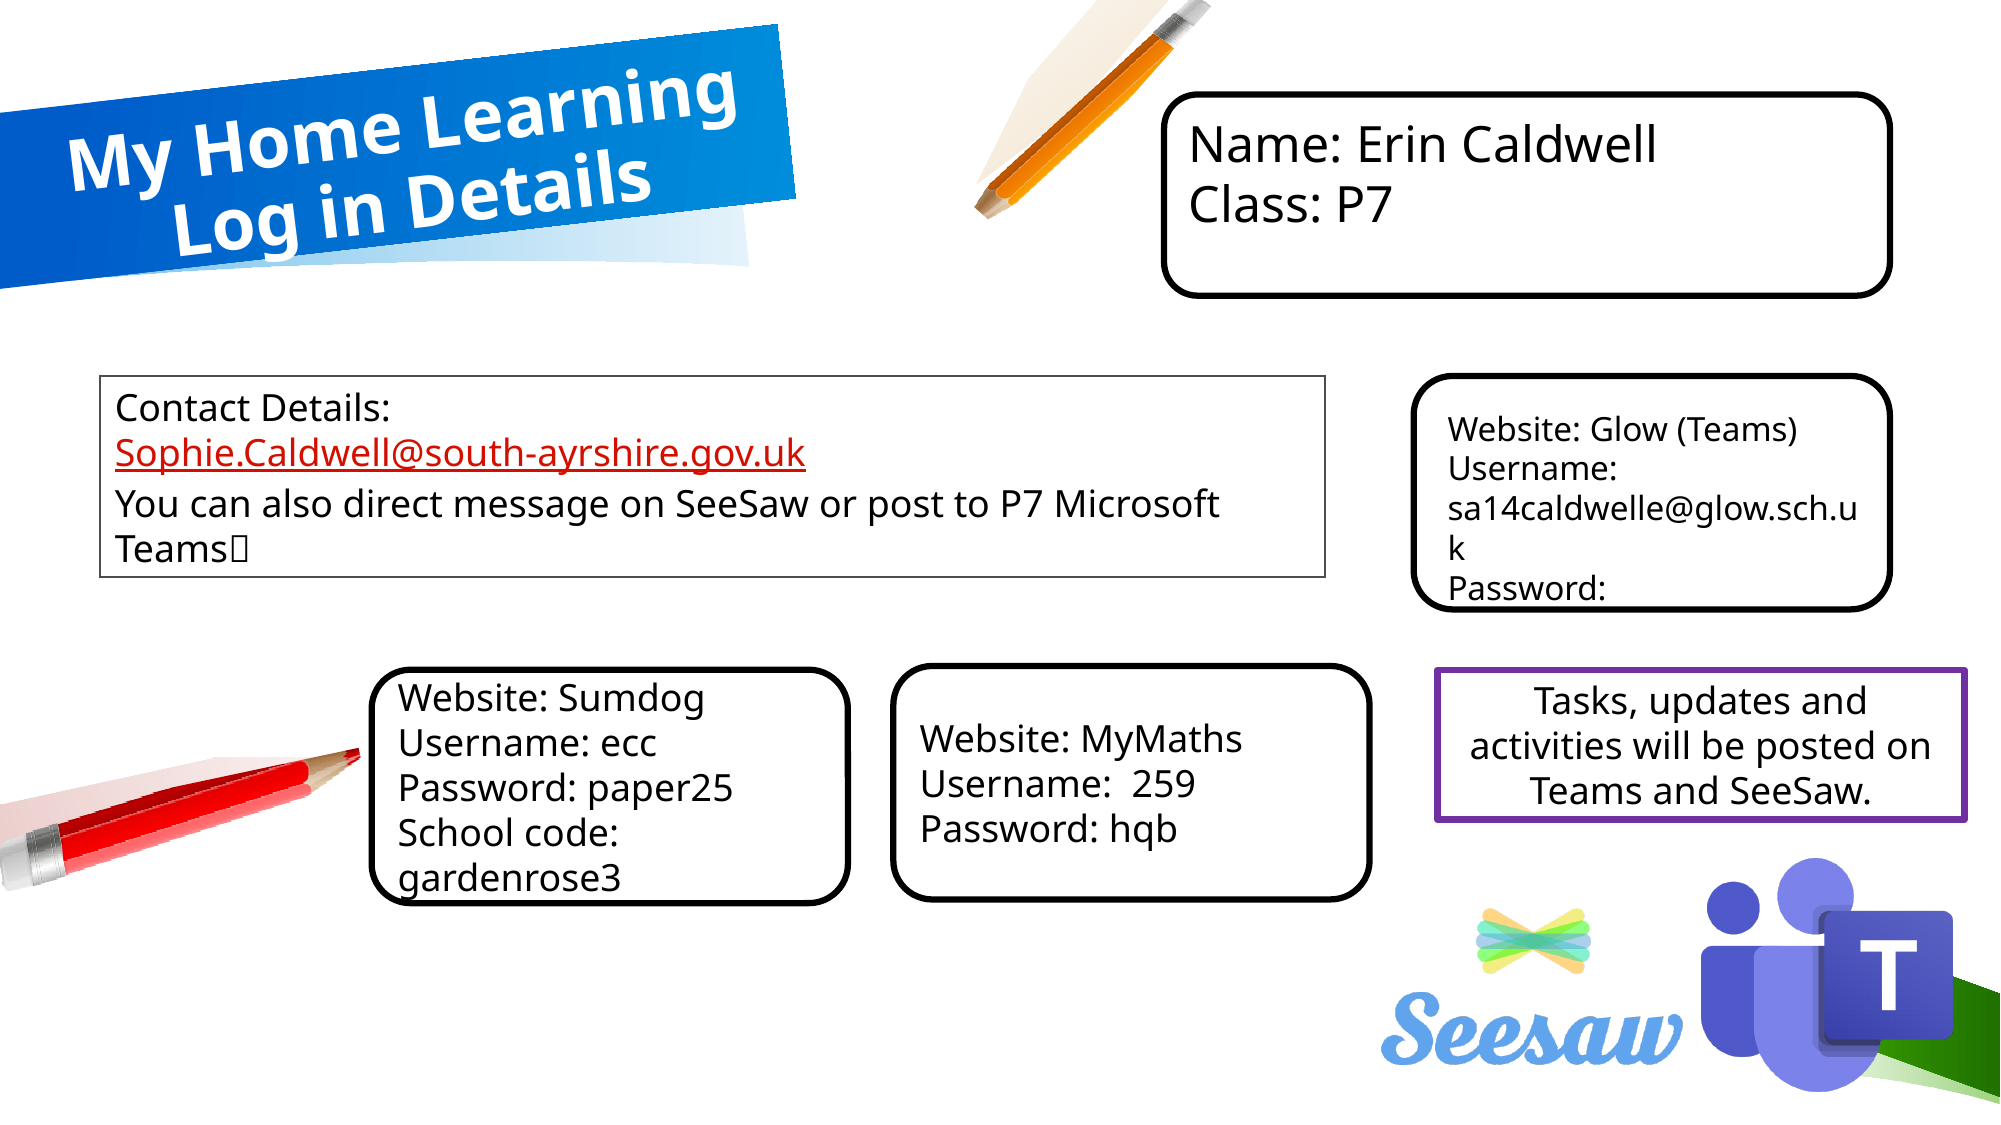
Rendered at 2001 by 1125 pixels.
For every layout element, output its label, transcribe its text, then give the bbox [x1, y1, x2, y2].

text_box Website: MyMaths Username: 259 Password: hqb [892, 664, 1371, 901]
picture [1376, 899, 1688, 1075]
text_box Name: Erin Caldwell Class: P7 [1163, 93, 1891, 297]
picture [1700, 858, 1953, 1092]
text_box Tasks, updates and activities will be posted on Teams and SeeSaw. [1437, 669, 1965, 820]
text_box Contact Details: Sophie.Caldwell@south-ayrshire.gov.uk You can also direct message on SeeSaw or post to P7 Microsoft Teams [99, 375, 1326, 578]
picture [0, 747, 370, 894]
title My Home Learning Log in Details [36, 15, 779, 319]
picture [956, 0, 1217, 237]
text_box Website: Sumdog Username: ecc Password: paper25 School code: gardenrose3 [370, 668, 849, 905]
text_box Website: Glow (Teams) Username: sa14caldwelle@glow.sch.uk Password: [1432, 400, 1890, 615]
text_box W [1412, 374, 1889, 605]
